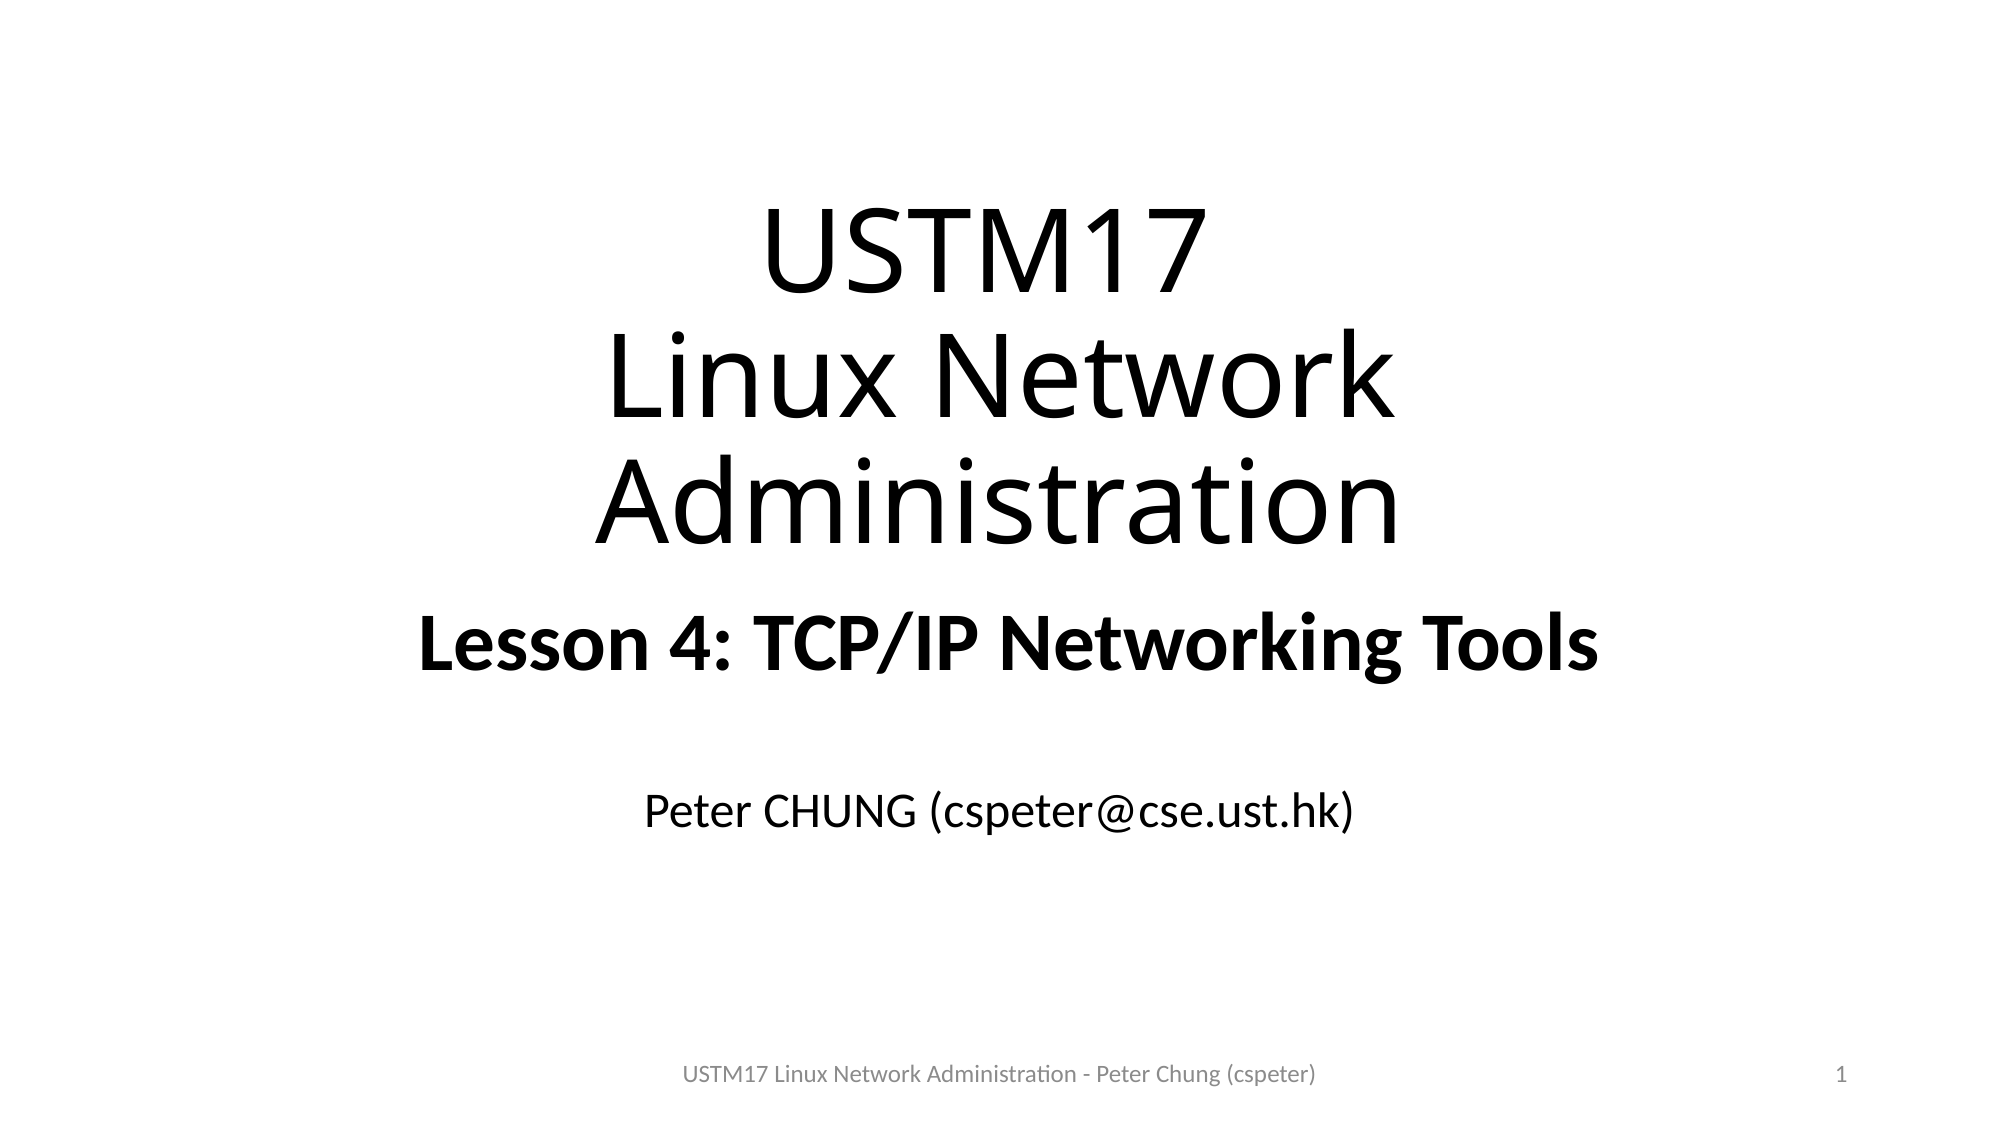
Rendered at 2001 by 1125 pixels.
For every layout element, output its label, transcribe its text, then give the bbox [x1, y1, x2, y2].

title USTM17 Linux Network Administration [249, 184, 1750, 576]
footer USTM17 Linux Network Administration - Peter Chung (cspeter) [662, 1042, 1338, 1103]
subtitle Lesson 4: TCP/IP Networking Tools Peter CHUNG (cspeter@cse.ust.hk) [249, 590, 1750, 863]
slide_number 1 [1412, 1042, 1863, 1103]
